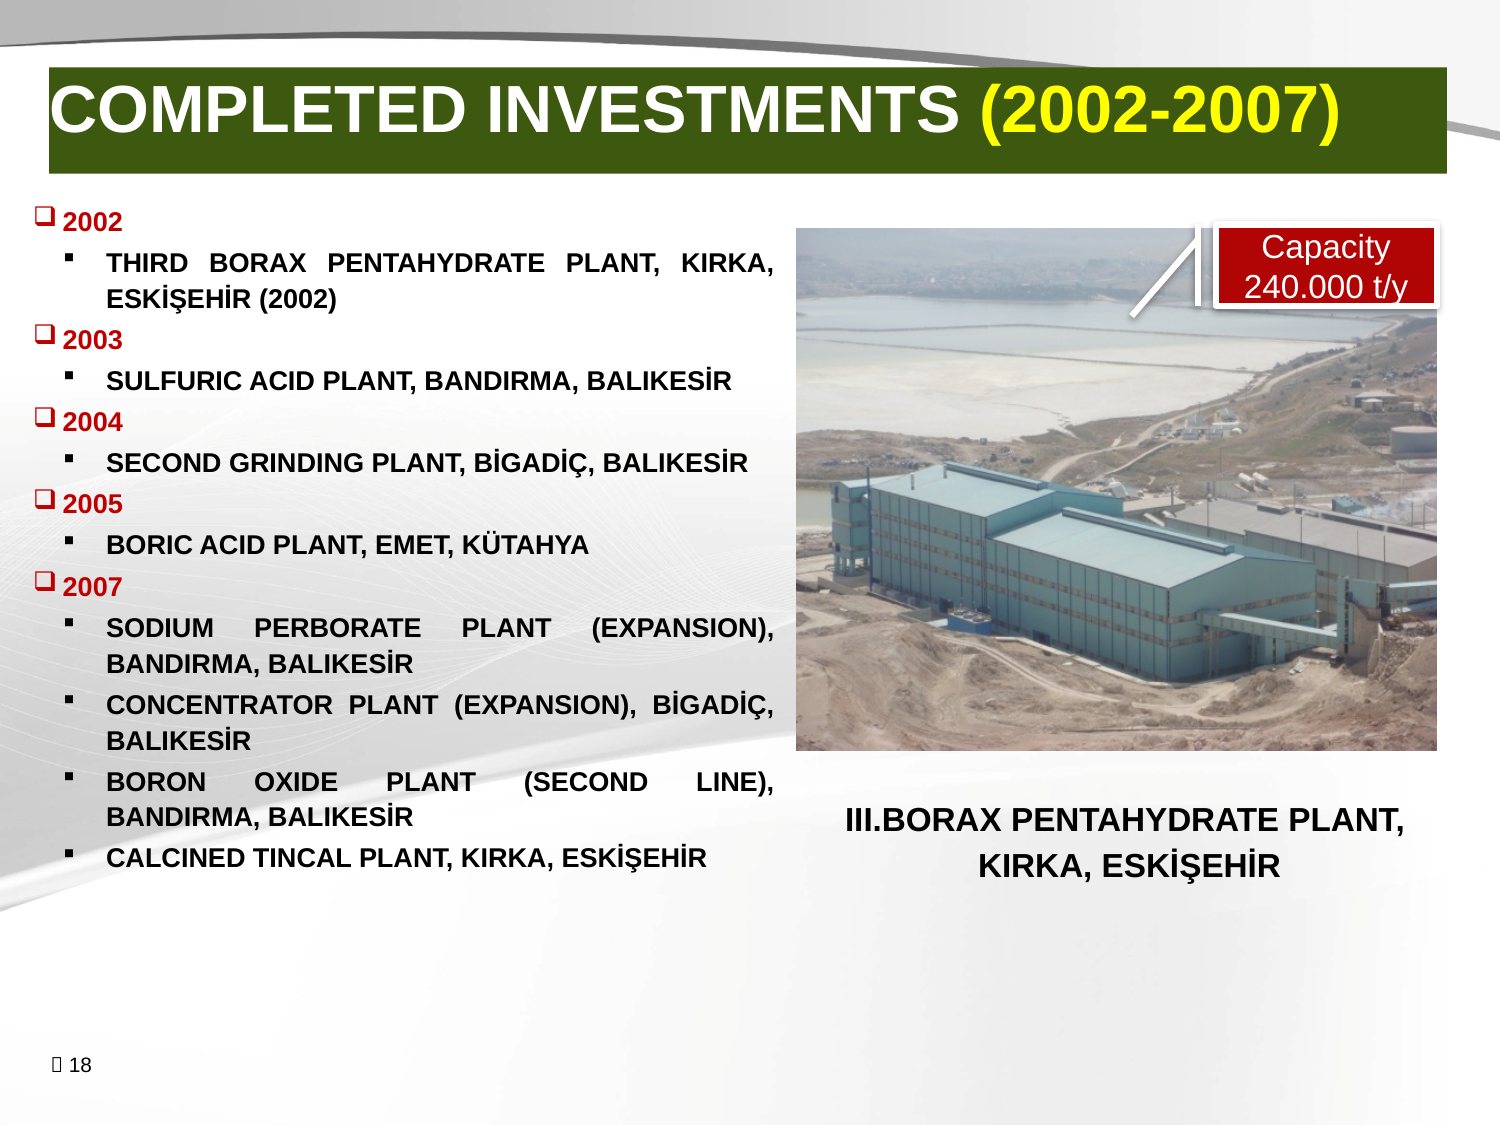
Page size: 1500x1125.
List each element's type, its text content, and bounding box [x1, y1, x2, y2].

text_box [796, 228, 1459, 895]
list 2002 THIRD BORAX PENTAHYDRATE PLANT, KIRKA, ESKİŞEHİR (2002) 2003 SULFURIC ACID PLANT, BANDIRMA, BALIKESİR 2004 SECOND GRINDING PLANT, BİGADİÇ, BALIKESİR 2005 BORIC ACID PLANT, EMET, KÜTAHYA 2007 SODIUM PERBORATE PLANT (EXPANSION), BANDIRMA, BALIKESİR CONCENTRATOR PLANT (EXPANSION), BİGADİÇ, BALIKESİR BORON OXIDE PLANT (SECOND LINE), BANDIRMA, BALIKESİR CALCINED TINCAL PLANT, KIRKA, ESKİŞEHİR [32, 200, 775, 995]
text_box Capacity 240.000 t/y [1213, 221, 1440, 227]
picture [0, 0, 1500, 1125]
title COMPLETED INVESTMENTS (2002-2007) [48, 67, 1448, 174]
